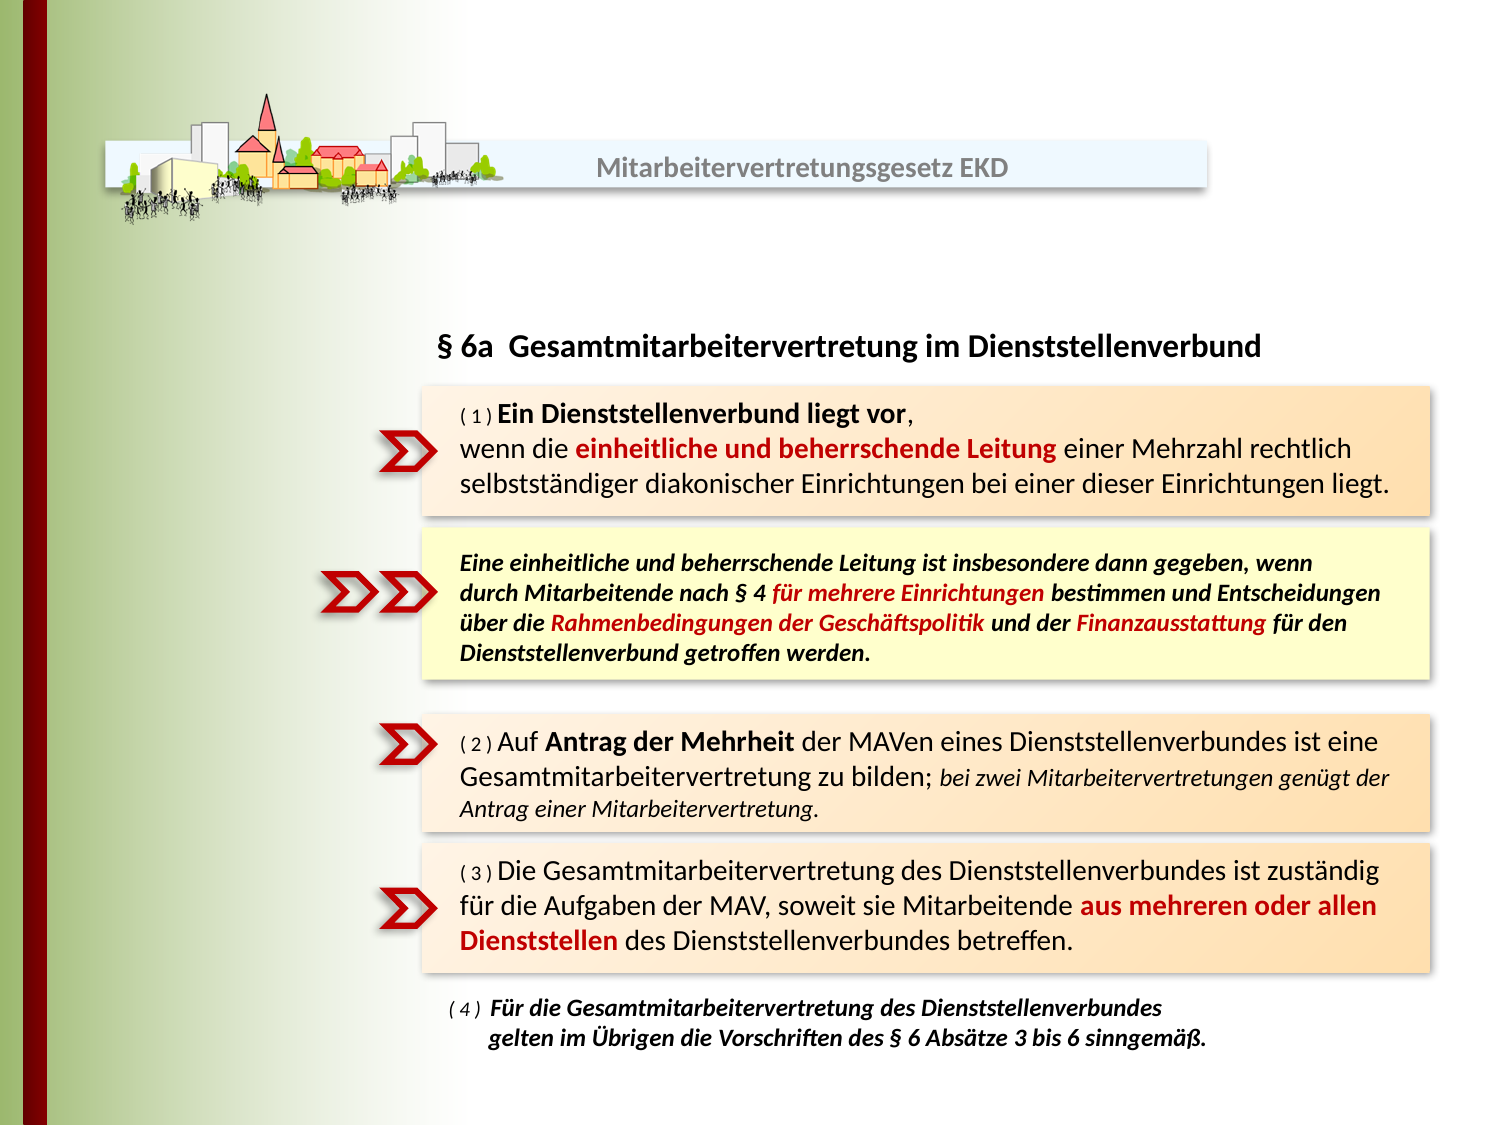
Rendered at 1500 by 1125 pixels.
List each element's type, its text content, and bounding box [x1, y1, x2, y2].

text_box [49, 0, 469, 1125]
text_box [380, 433, 420, 478]
text_box ( 4 ) Für die Gesamtmitarbeitervertretung des Dienststellenverbundes gelten im Übrigen die Vorschriften des § 6 Absätze 3 bis 6 sinngemäß. [433, 984, 1325, 1059]
text_box [21, 0, 49, 1125]
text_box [105, 93, 1208, 236]
text_box [420, 385, 1432, 518]
text_box [380, 574, 420, 619]
text_box [420, 525, 1432, 682]
text_box [322, 574, 373, 619]
text_box [420, 842, 1432, 975]
text_box § 6a Gesamtmitarbeitervertretung im Dienststellenverbund [421, 316, 1301, 371]
text_box [386, 726, 416, 762]
text_box ( 3 ) Die Gesamtmitarbeitervertretung des Dienststellenverbundes ist zuständig für die Aufgaben der MAV, soweit sie Mitarbeitende aus mehreren oder allen Dienststellen des Dienststellenverbundes betreffen. [445, 843, 1430, 964]
text_box [386, 433, 434, 469]
text_box ( 1 ) Ein Dienststellenverbund liegt vor, wenn die einheitliche und beherrschende Leitung einer Mehrzahl rechtlich selbstständiger diakonischer Einrichtungen bei einer dieser Einrichtungen liegt. [445, 386, 1454, 507]
text_box [328, 574, 375, 610]
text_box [421, 714, 1442, 833]
text_box [386, 574, 434, 610]
text_box [380, 726, 469, 842]
text_box Eine einheitliche und beherrschende Leitung ist insbesondere dann gegeben, wenn durch Mitarbeitende nach § 4 für mehrere Einrichtungen bestimmen und Entscheidungen über die Rahmenbedingungen der Geschäftspolitik und der Finanzausstattung für den Dienststellenverbund getroffen werden. [445, 538, 1418, 674]
text_box [0, 0, 21, 1125]
text_box [386, 890, 434, 926]
text_box [380, 890, 420, 933]
